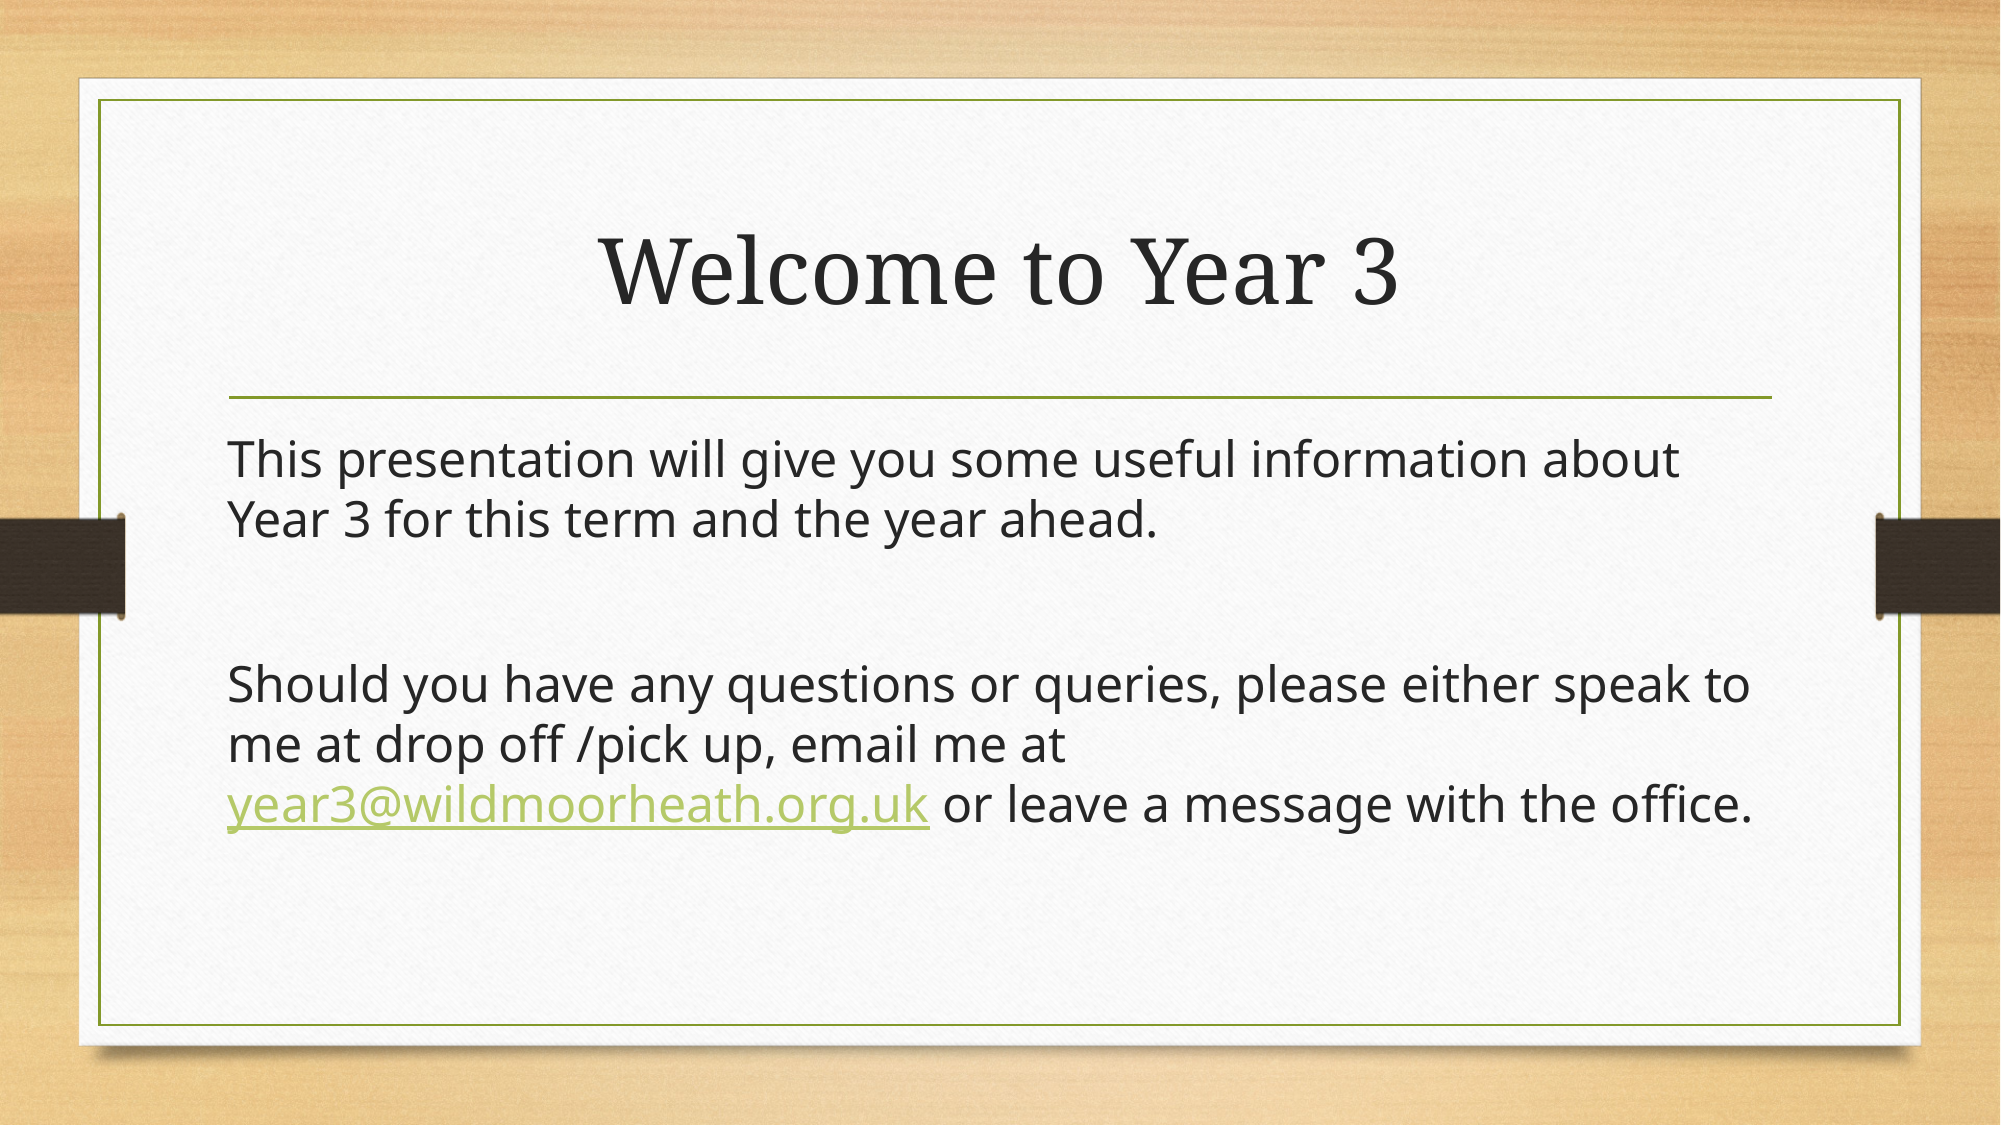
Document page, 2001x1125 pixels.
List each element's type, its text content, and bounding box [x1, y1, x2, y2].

list This presentation will give you some useful information about Year 3 for this term and the year ahead. Should you have any questions or queries, please either speak to me at drop off /pick up, email me at year3@wildmoorheath.org.uk or leave a message with the office. [212, 419, 1788, 964]
picture [0, 0, 2001, 1125]
title Welcome to Year 3 [212, 161, 1788, 375]
